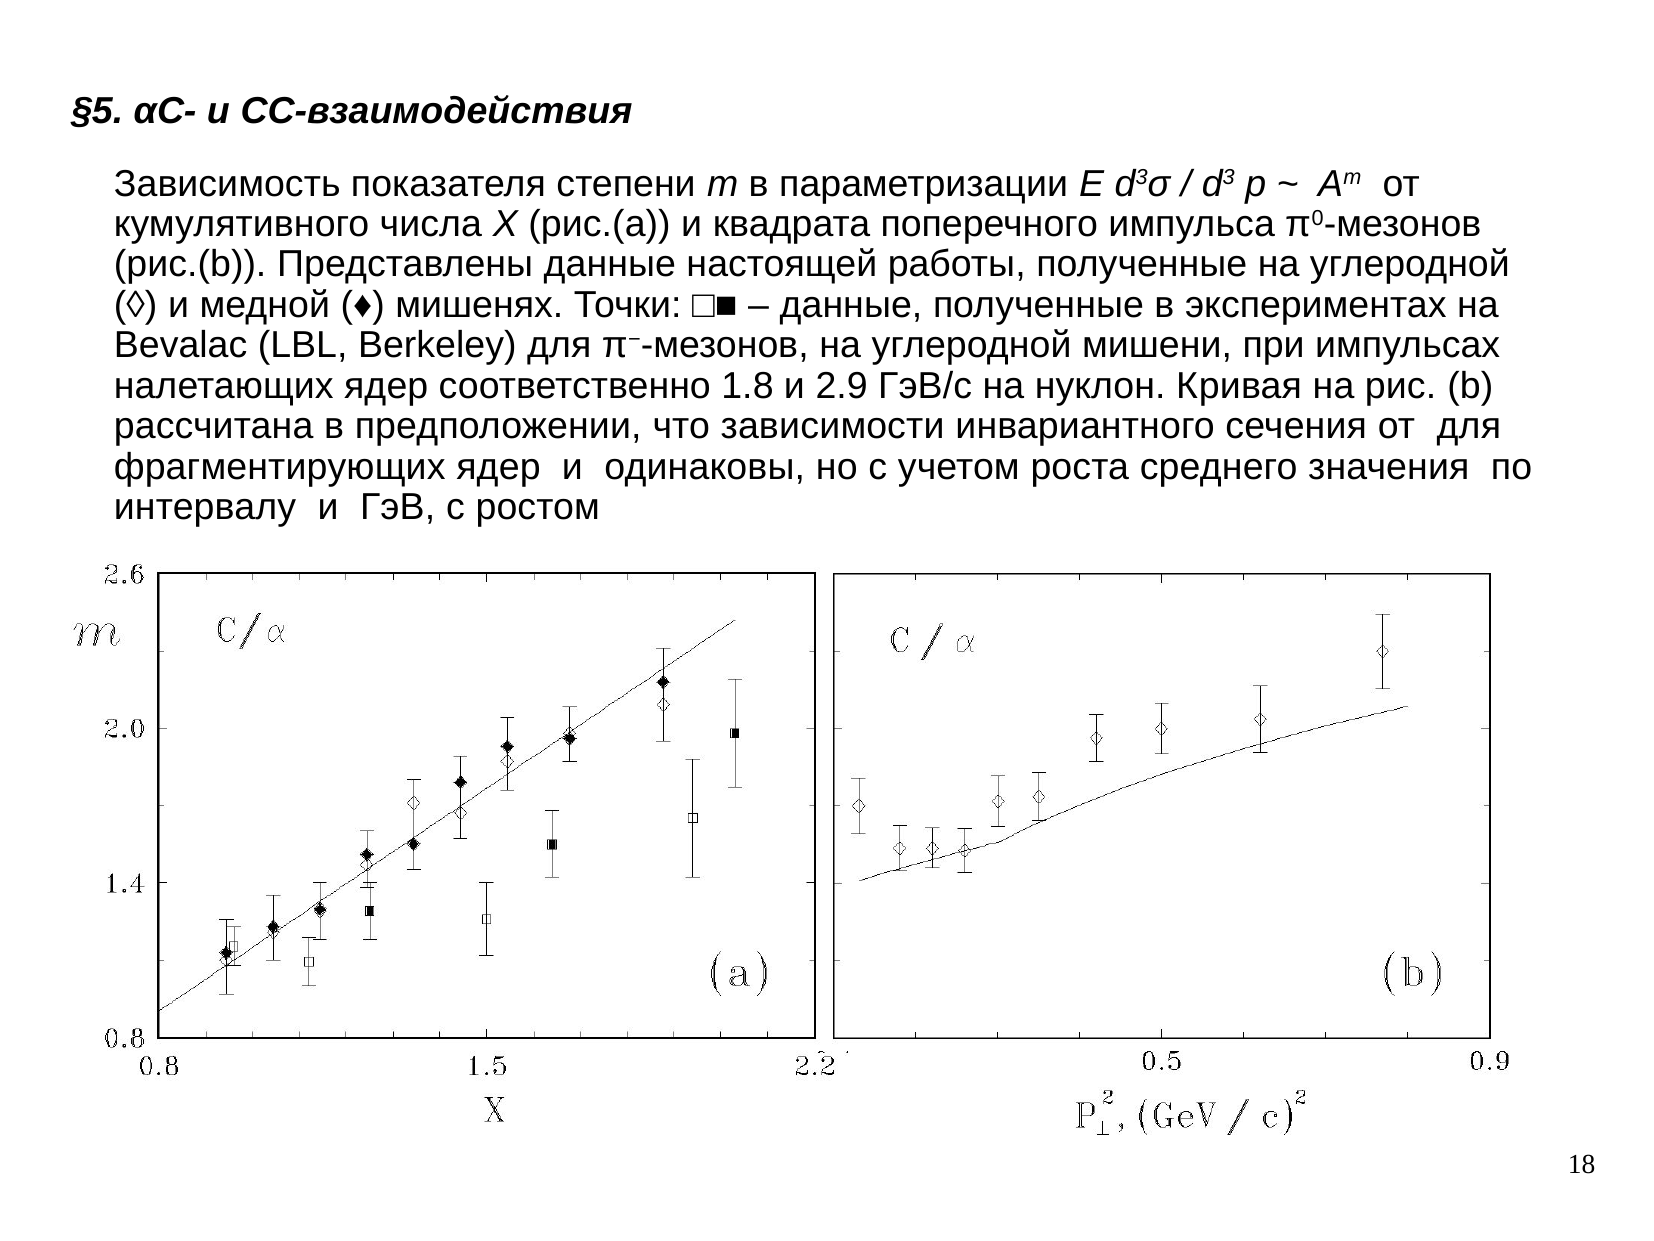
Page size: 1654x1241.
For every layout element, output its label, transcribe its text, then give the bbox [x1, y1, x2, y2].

title §5. αC- и CC-взаимодействия [71, 69, 1498, 154]
slide_number 18 [1223, 1146, 1596, 1196]
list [64, 544, 1521, 1136]
